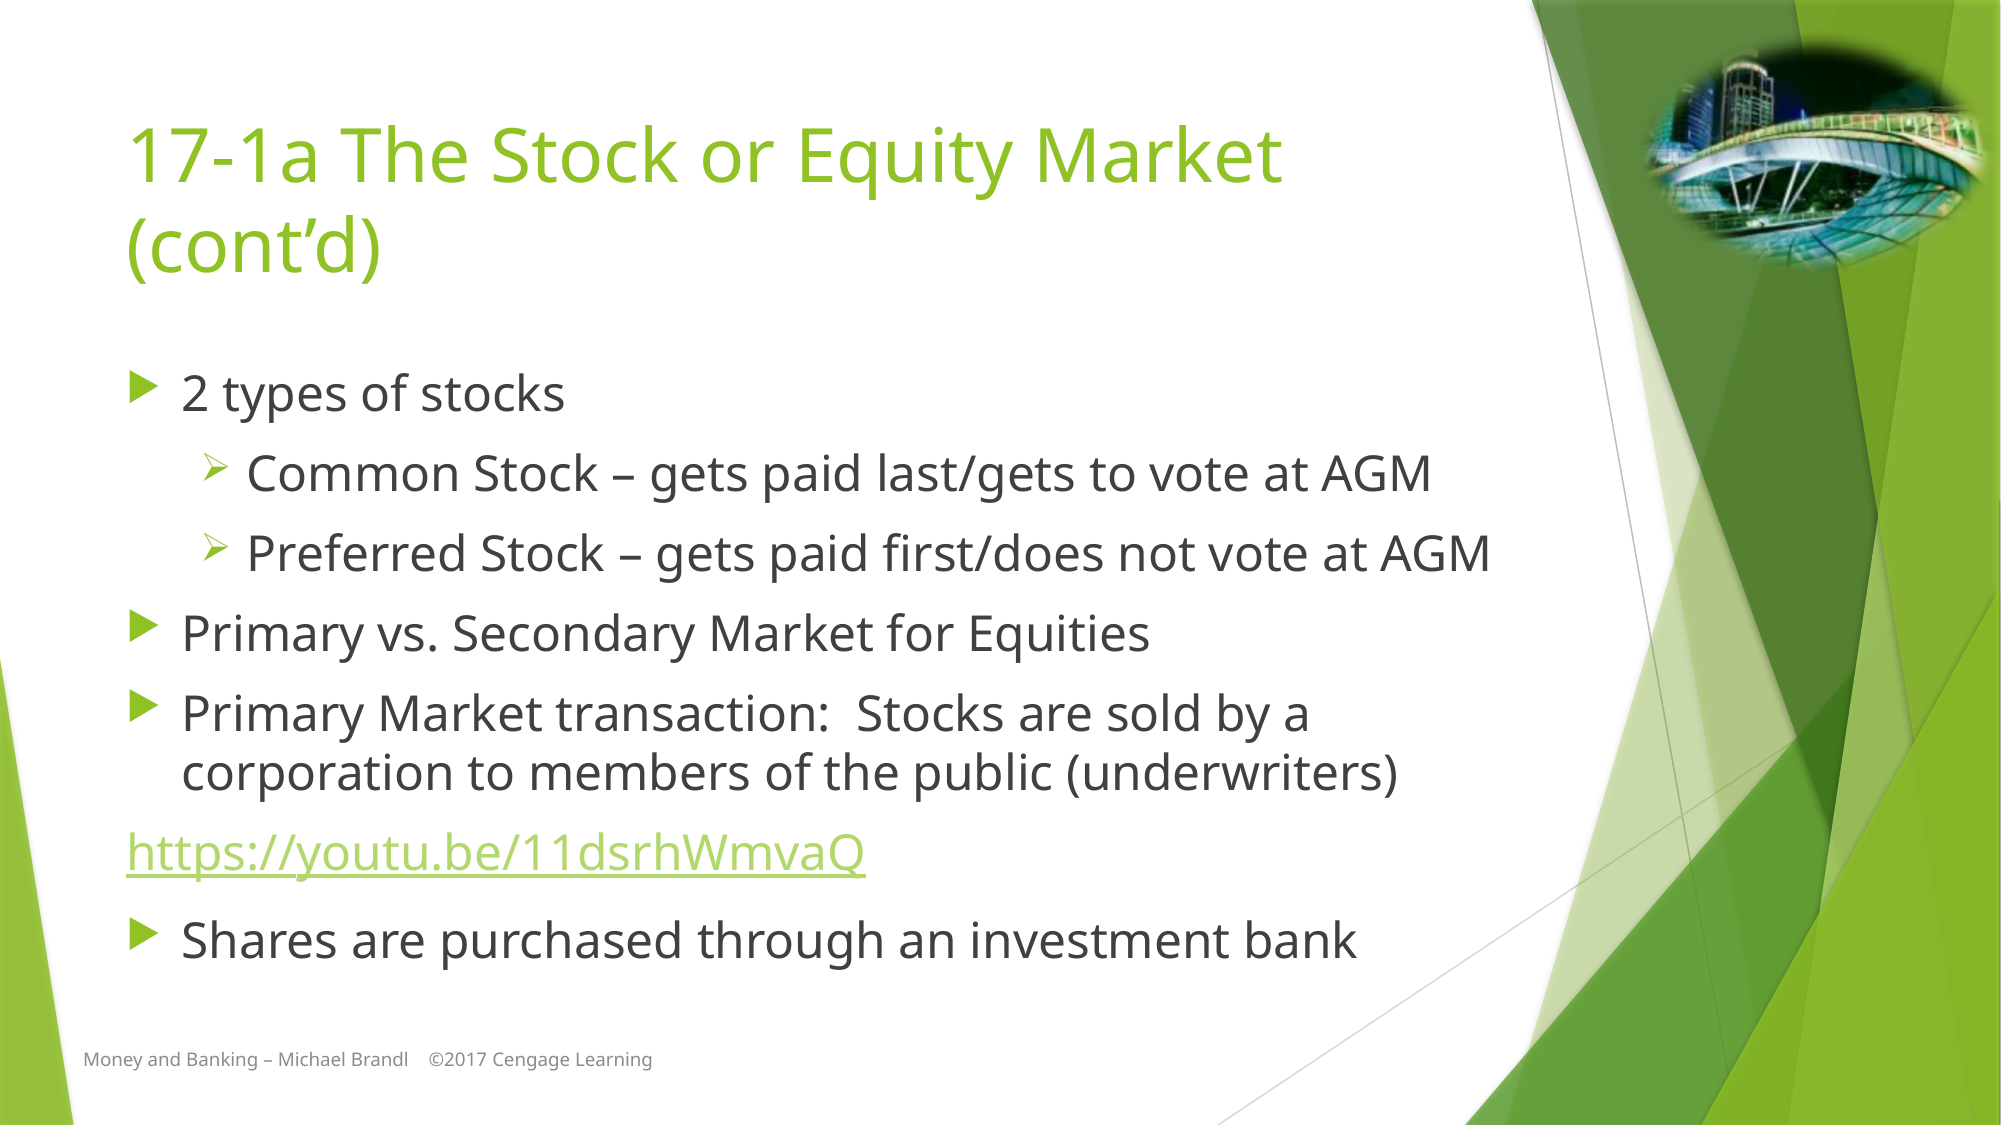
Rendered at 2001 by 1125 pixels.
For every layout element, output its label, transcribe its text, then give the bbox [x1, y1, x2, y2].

footer Money and Banking – Michael Brandl ©2017 Cengage Learning [68, 1029, 1102, 1089]
list 2 types of stocks Common Stock – gets paid last/gets to vote at AGM Preferred Stock – gets paid first/does not vote at AGM Primary vs. Secondary Market for Equities Primary Market transaction: Stocks are sold by a corporation to members of the public (underwriters) https://youtu.be/11dsrhWmvaQ Shares are purchased through an investment bank [111, 354, 1522, 992]
picture [1631, 26, 2000, 280]
title 17-1a The Stock or Equity Market (cont’d) [111, 99, 1522, 317]
